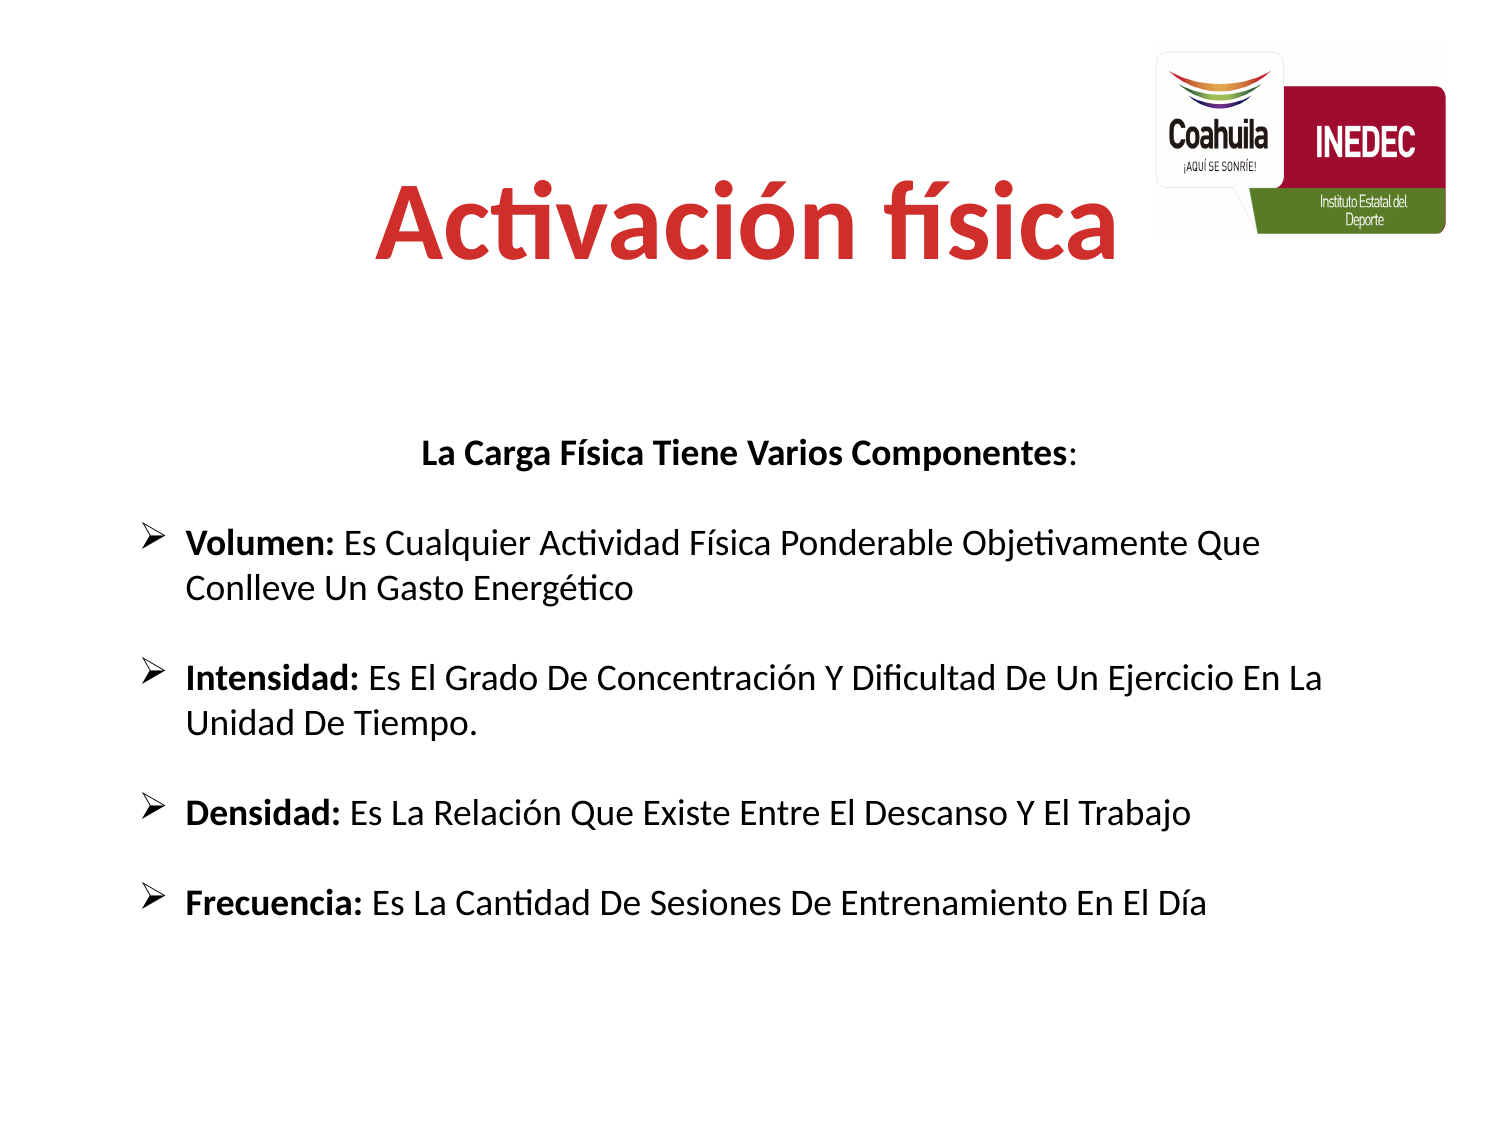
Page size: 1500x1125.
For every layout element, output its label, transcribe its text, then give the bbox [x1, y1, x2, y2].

text_box Activación física [360, 139, 1137, 290]
picture [1151, 42, 1448, 237]
text_box La Carga Física Tiene Varios Componentes: Volumen: Es Cualquier Actividad Física Ponderable Objetivamente Que Conlleve Un Gasto Energético Intensidad: Es El Grado De Concentración Y Dificultad De Un Ejercicio En La Unidad De Tiempo. Densidad: Es La Relación Que Existe Entre El Descanso Y El Trabajo Frecuencia: Es La Cantidad De Sesiones De Entrenamiento En El Día [123, 420, 1376, 931]
